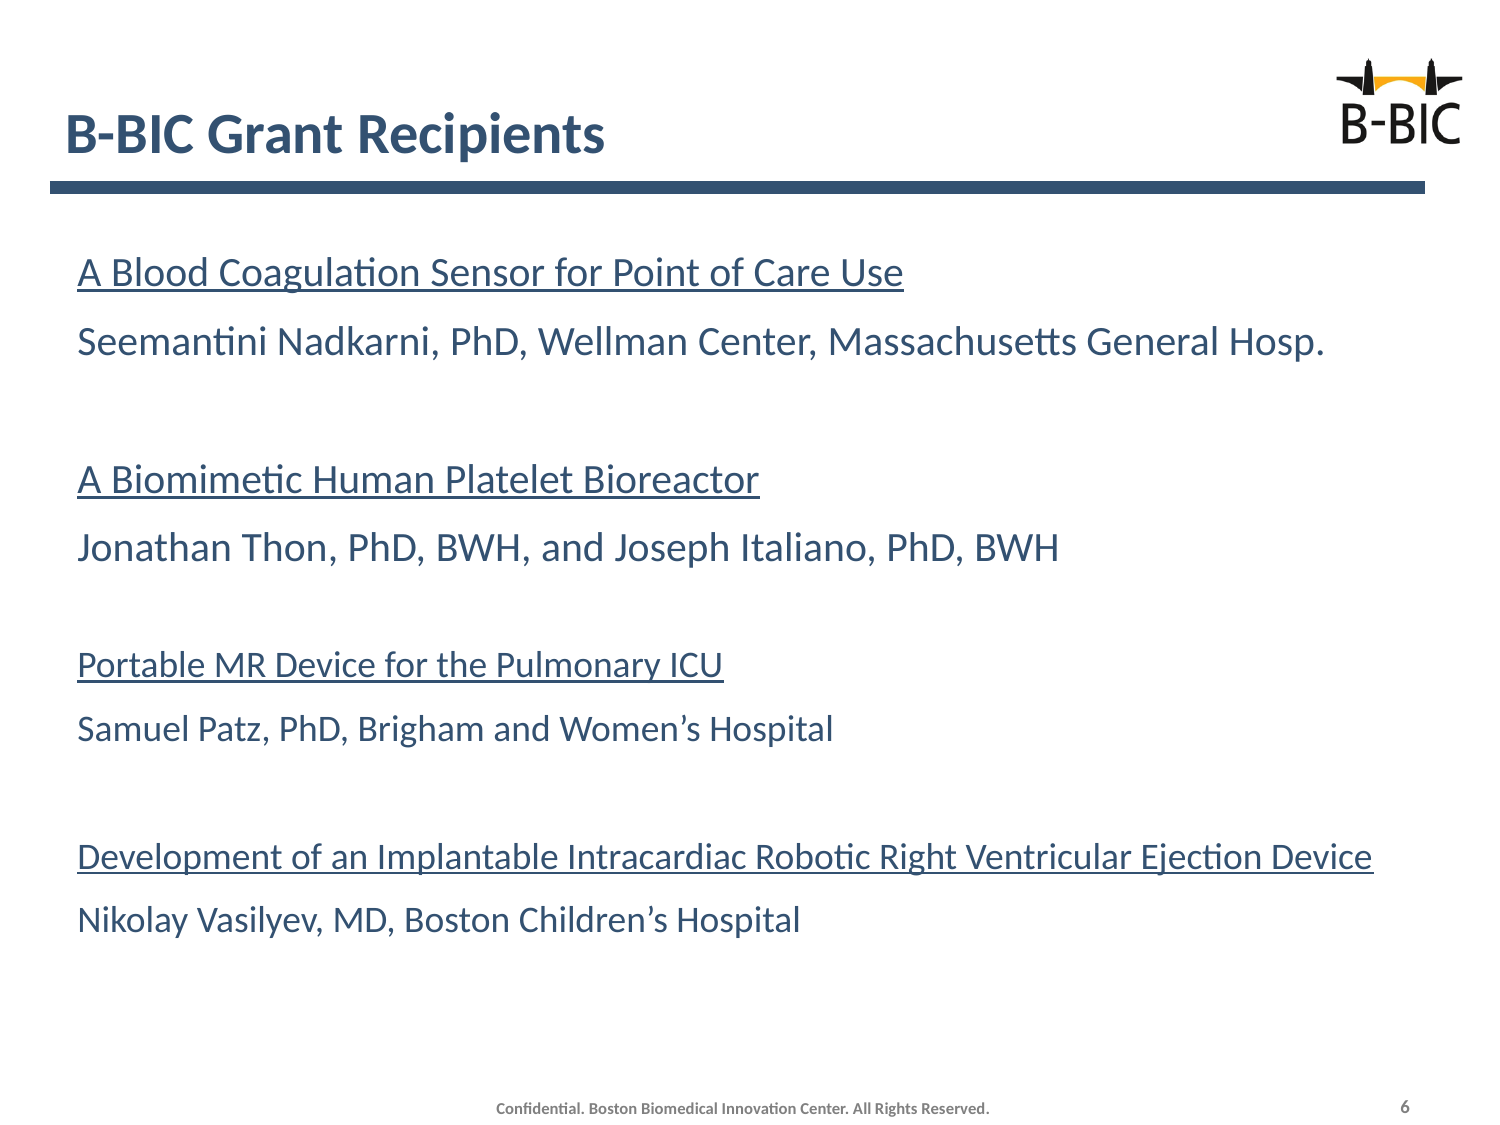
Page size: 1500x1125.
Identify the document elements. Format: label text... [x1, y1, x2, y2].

title B-BIC Grant Recipients [49, 87, 1326, 188]
slide_number 6 [1112, 1087, 1426, 1125]
picture [1336, 58, 1463, 148]
list A Blood Coagulation Sensor for Point of Care Use Seemantini Nadkarni, PhD, Wellman Center, Massachusetts General Hosp. A Biomimetic Human Platelet Bioreactor Jonathan Thon, PhD, BWH, and Joseph Italiano, PhD, BWH Portable MR Device for the Pulmonary ICU Samuel Patz, PhD, Brigham and Women’s Hospital Development of an Implantable Intracardiac Robotic Right Ventricular Ejection Device Nikolay Vasilyev, MD, Boston Children’s Hospital [62, 237, 1413, 1088]
